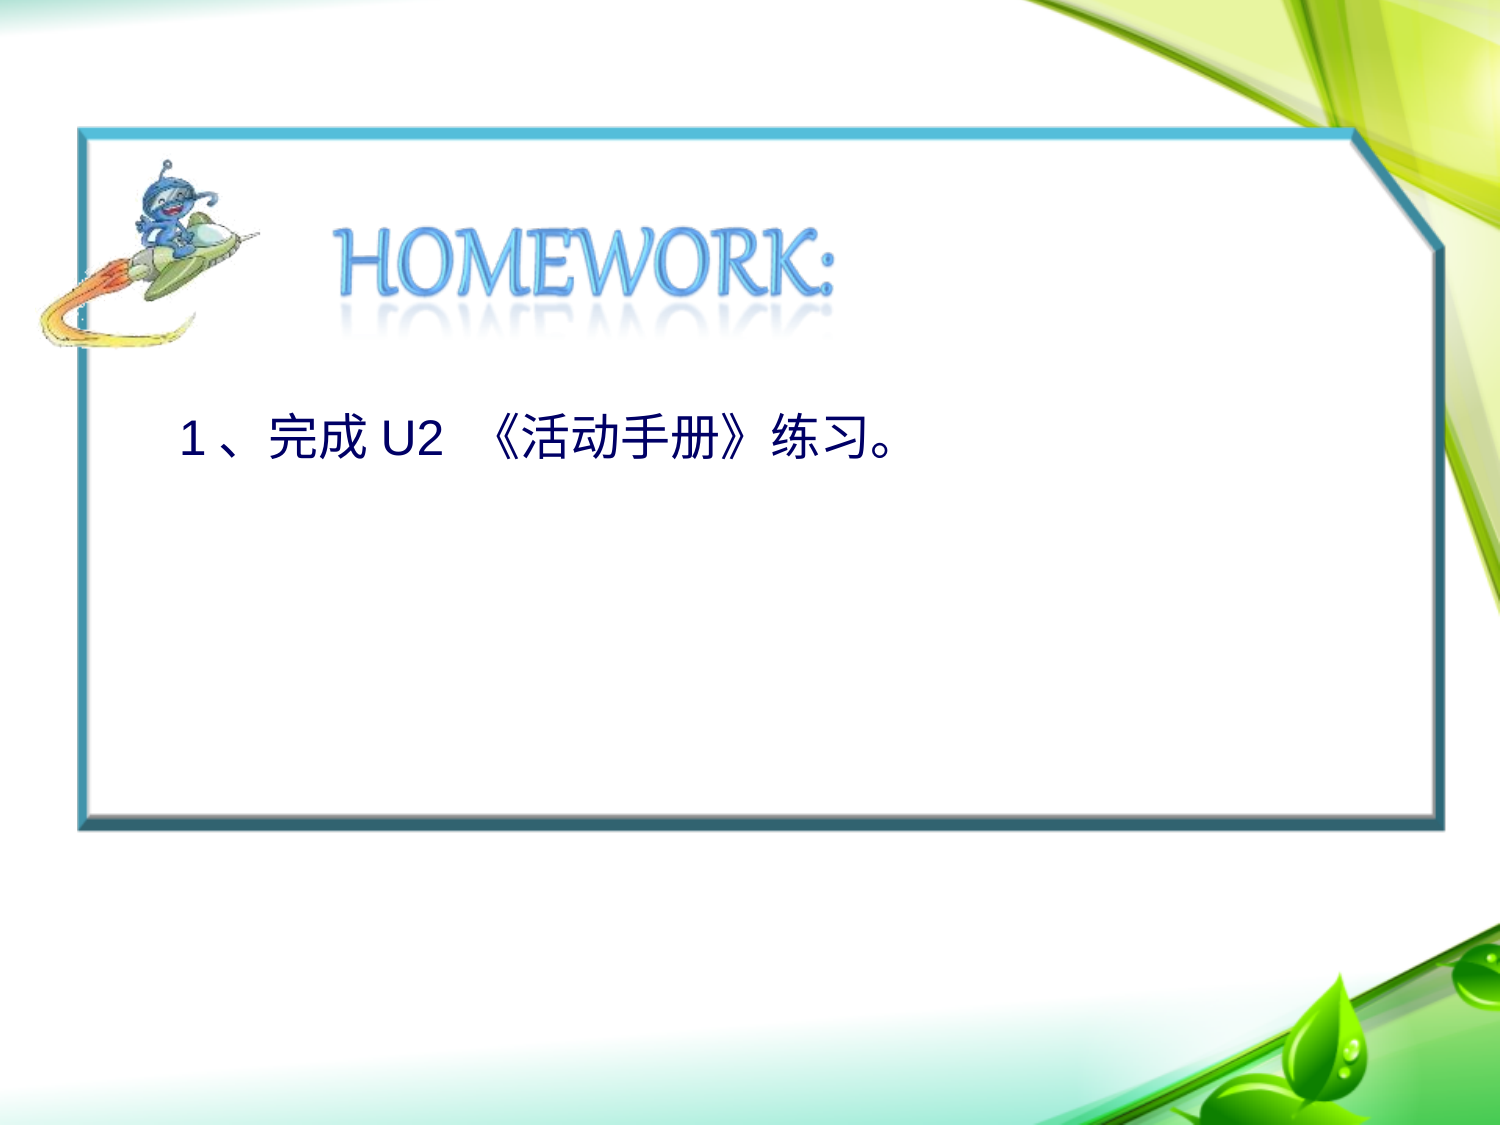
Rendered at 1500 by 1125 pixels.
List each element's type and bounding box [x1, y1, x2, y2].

text_box [34, 152, 270, 352]
picture [0, 0, 1500, 1125]
text_box [76, 125, 1448, 835]
